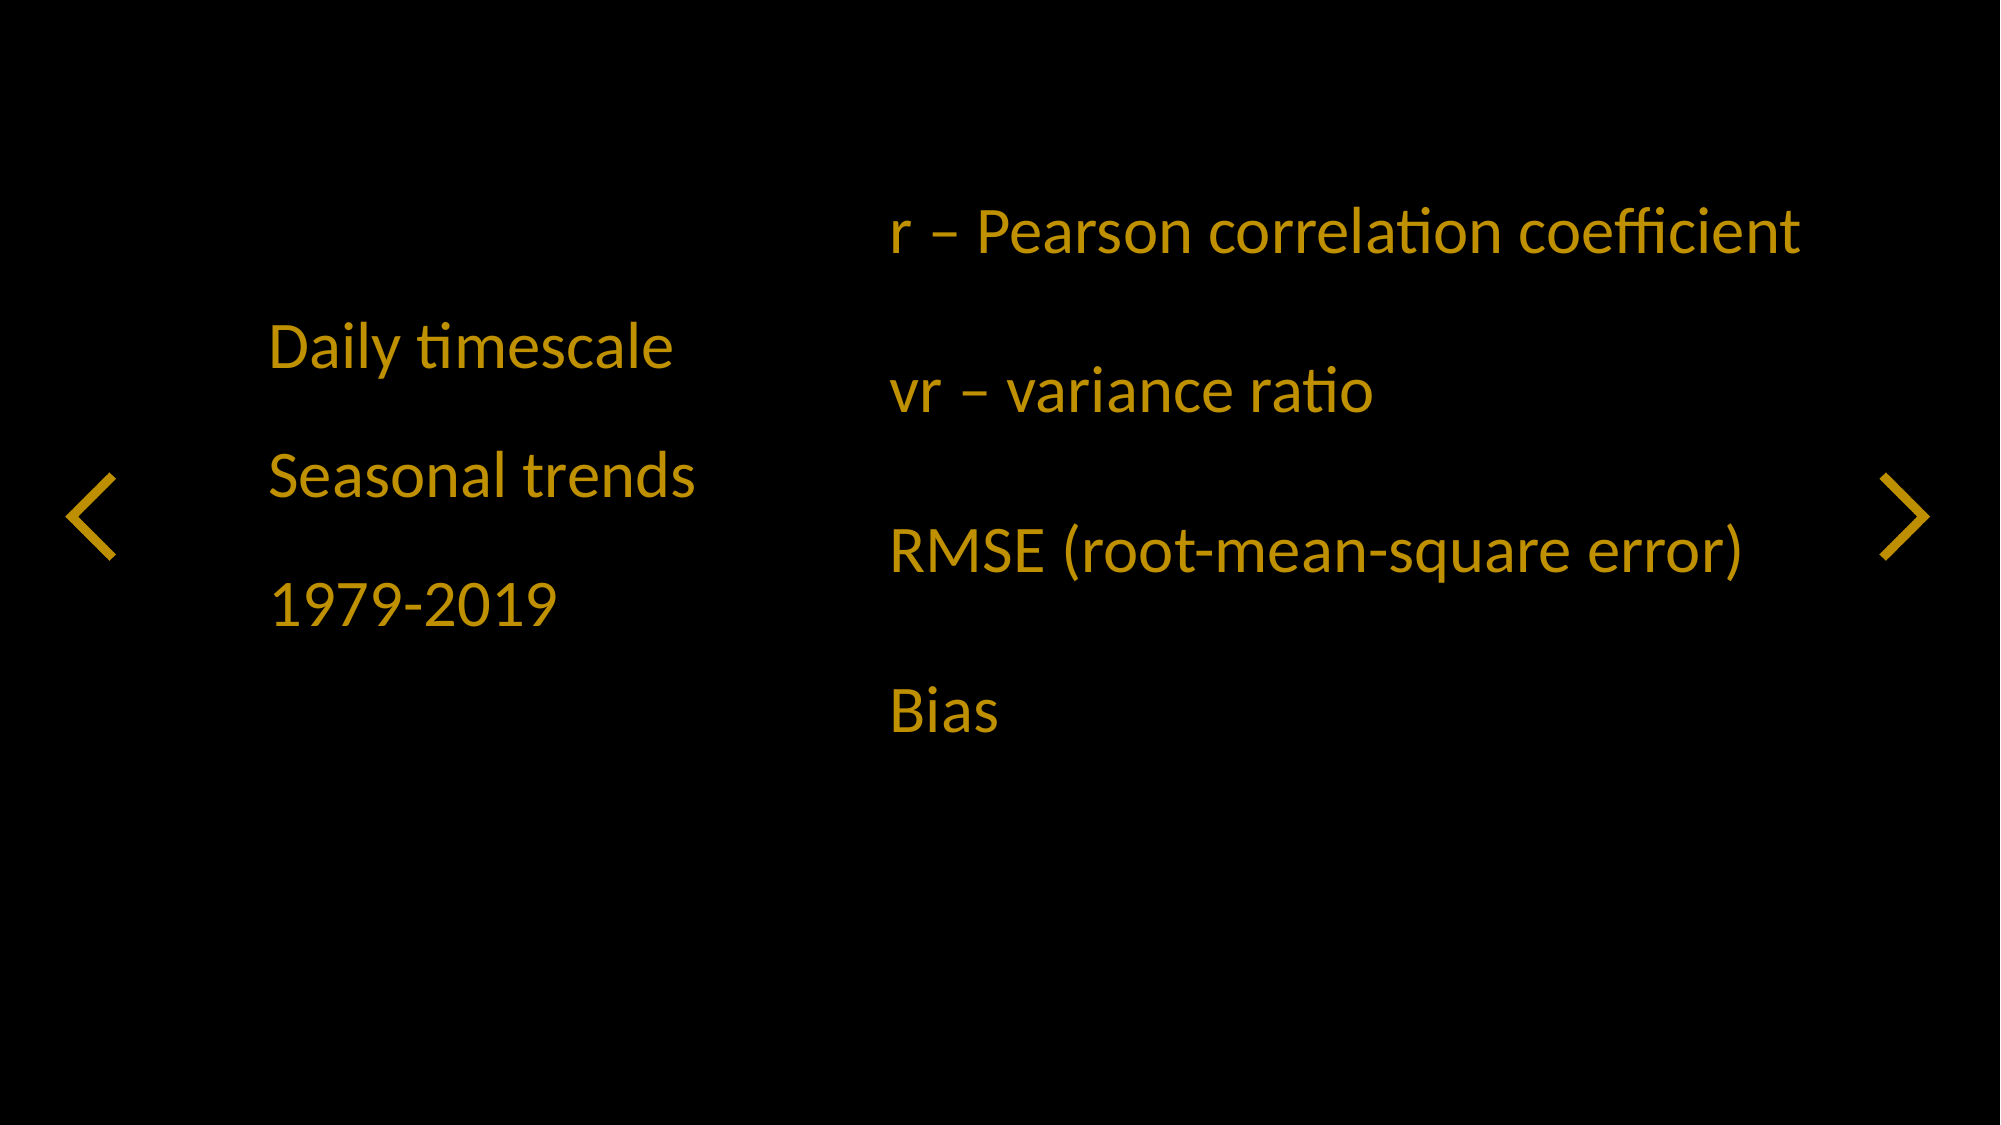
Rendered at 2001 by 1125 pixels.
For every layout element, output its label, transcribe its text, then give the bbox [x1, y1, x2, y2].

text_box r – Pearson correlation coefficient vr – variance ratio RMSE (root-mean-square error) Bias [874, 178, 1886, 754]
picture [1829, 441, 1980, 592]
text_box Daily timescale [253, 294, 874, 390]
text_box Seasonal trends [253, 423, 874, 519]
picture [15, 441, 166, 592]
text_box 1979-2019 [253, 552, 874, 648]
